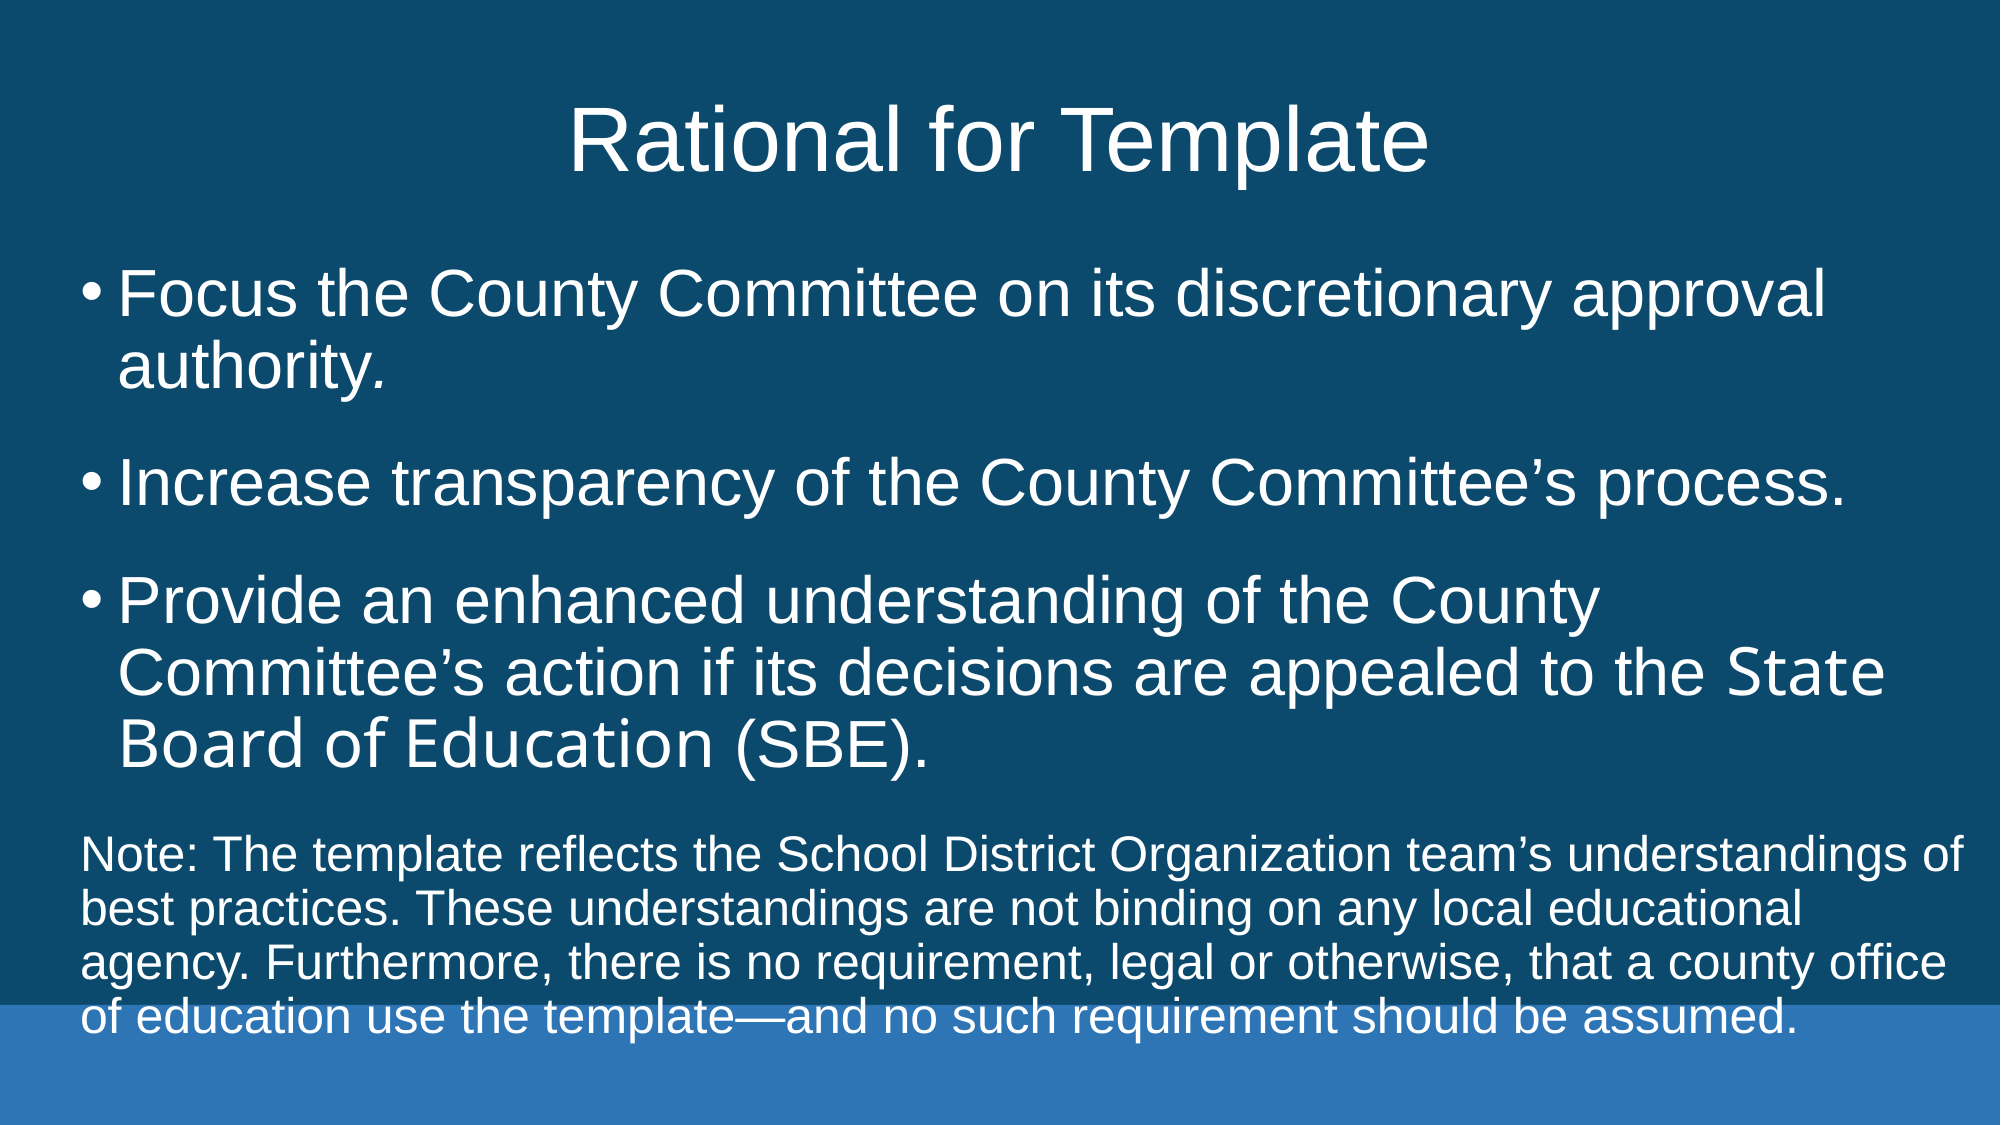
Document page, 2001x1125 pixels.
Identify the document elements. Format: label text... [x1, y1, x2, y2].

title Rational for Template [24, 33, 1975, 251]
list Focus the County Committee on its discretionary approval authority. Increase transparency of the County Committee’s process. Provide an enhanced understanding of the County Committee’s action if its decisions are appealed to the State Board of Education (SBE). Note: The template reflects the School District Organization team’s understandings of best practices. These understandings are not binding on any local educational agency. Furthermore, there is no requirement, legal or otherwise, that a county office of education use the template—and no such requirement should be assumed. [65, 250, 1989, 1074]
